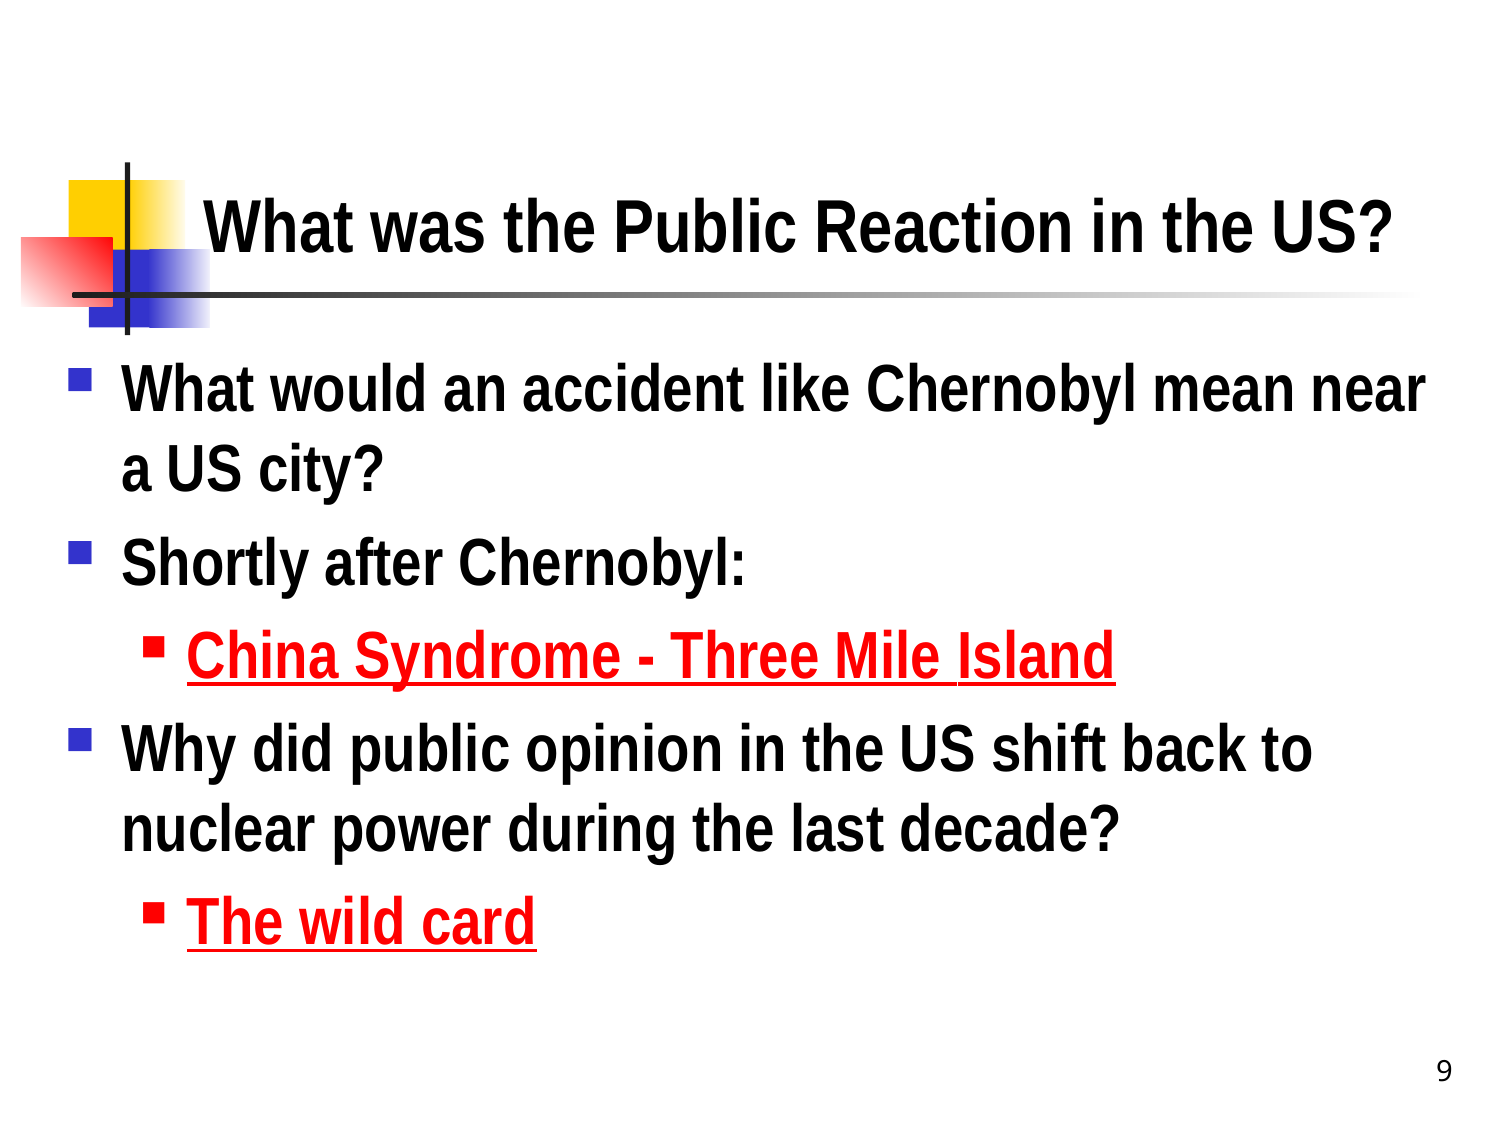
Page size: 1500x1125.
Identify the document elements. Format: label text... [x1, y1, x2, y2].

title What was the Public Reaction in the US? [188, 35, 1468, 275]
slide_number 9 [1155, 1024, 1468, 1100]
list What would an accident like Chernobyl mean near a US city? Shortly after Chernobyl: China Syndrome - Three Mile Island Why did public opinion in the US shift back to nuclear power during the last decade? The wild card [50, 337, 1450, 1075]
